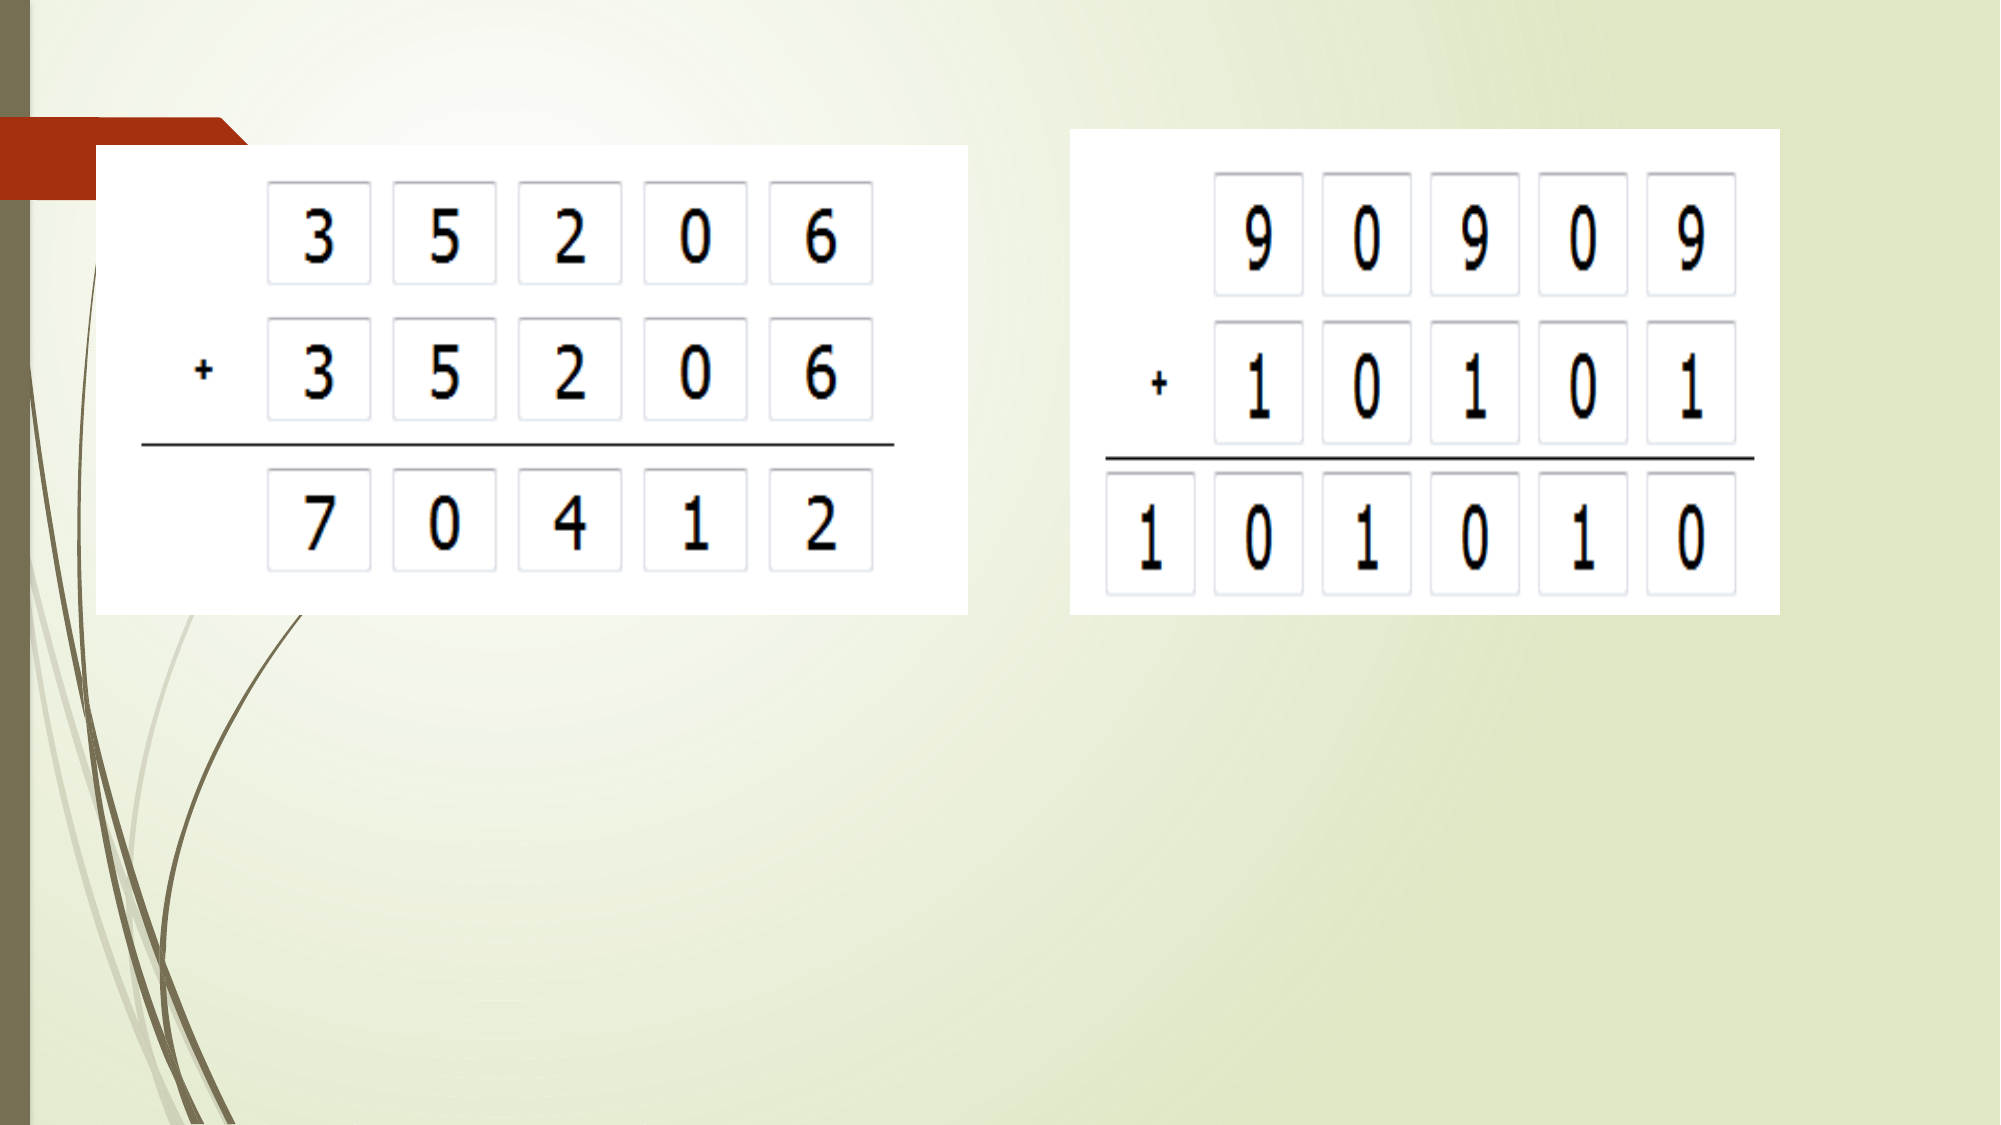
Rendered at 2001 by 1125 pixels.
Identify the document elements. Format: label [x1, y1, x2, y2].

picture [1069, 129, 1781, 615]
list [96, 145, 968, 615]
